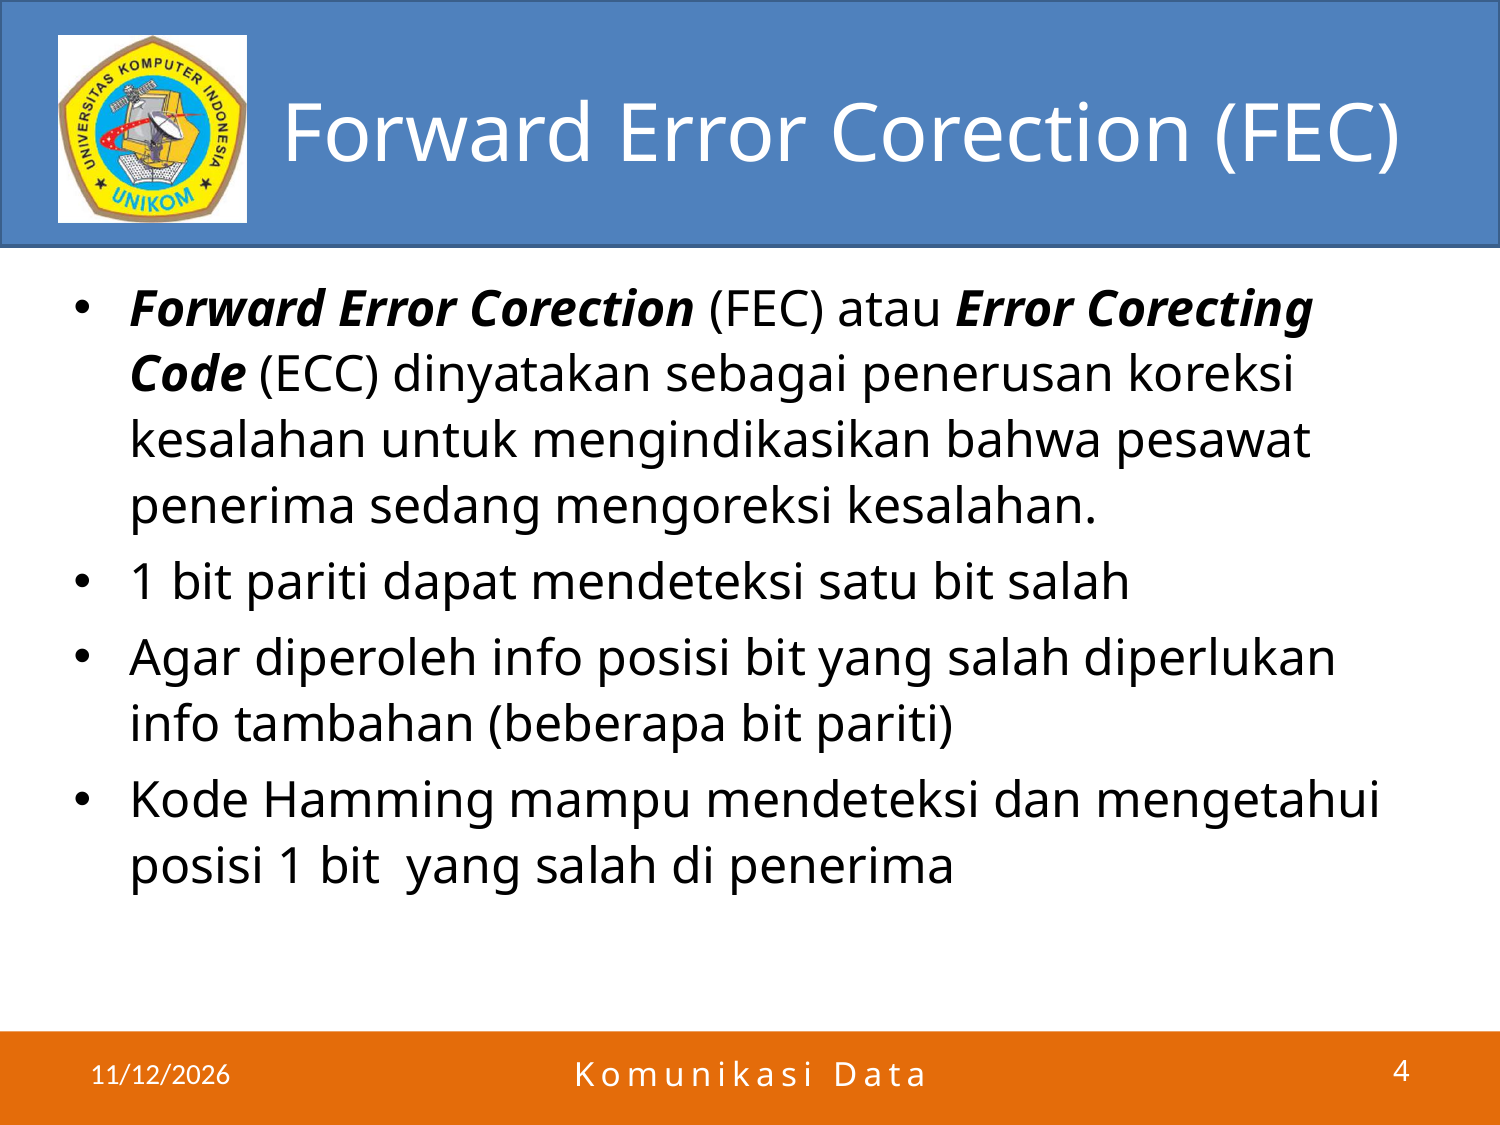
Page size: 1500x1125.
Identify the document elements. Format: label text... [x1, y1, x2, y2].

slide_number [75, 1042, 425, 1103]
title Forward Error Corection (FEC) [257, 35, 1425, 223]
list Forward Error Corection (FEC) atau Error Corecting Code (ECC) dinyatakan sebagai penerusan koreksi kesalahan untuk mengindikasikan bahwa pesawat penerima sedang mengoreksi kesalahan. 1 bit pariti dapat mendeteksi satu bit salah Agar diperoleh info posisi bit yang salah diperlukan info tambahan (beberapa bit pariti) Kode Hamming mampu mendeteksi dan mengetahui posisi 1 bit yang salah di penerima [58, 262, 1425, 1005]
slide_number 4 [1074, 1042, 1425, 1103]
picture [58, 35, 247, 223]
footer Komunikasi Data [512, 1042, 988, 1103]
